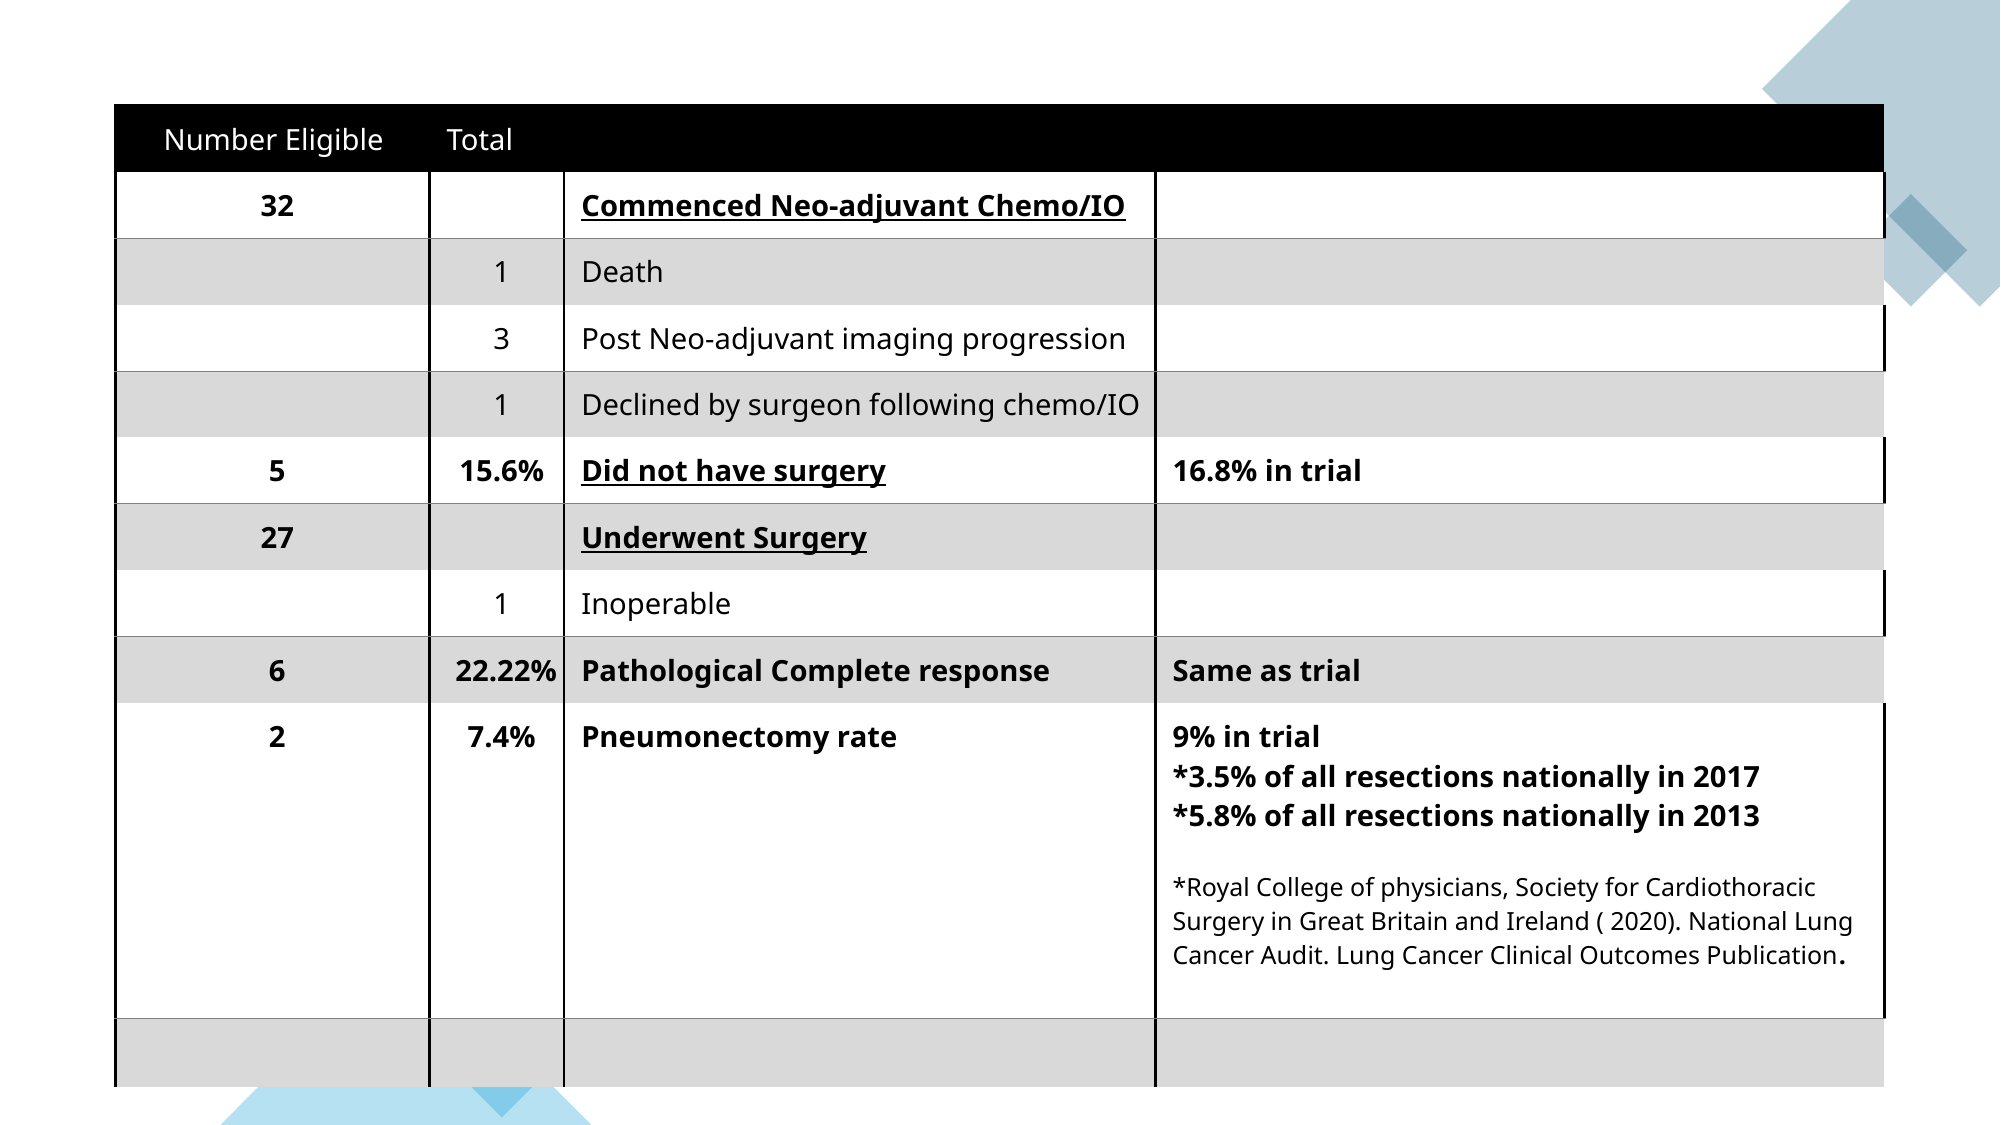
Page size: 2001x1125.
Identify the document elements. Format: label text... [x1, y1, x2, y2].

table_cell 6 [117, 637, 428, 703]
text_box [1798, 0, 2000, 291]
table_cell Did not have surgery [565, 437, 1154, 503]
table_cell 22.22% [431, 637, 563, 703]
table_cell 1 [431, 239, 563, 305]
text_box [218, 1087, 594, 1125]
table_cell 1 [431, 372, 563, 437]
text_box [0, 0, 1798, 1125]
table_cell 9% in trial *3.5% of all resections nationally in 2017 *5.8% of all resections nationally in 2013 *Royal College of physicians, Society for Cardiothoracic Surgery in Great Britain and Ireland ( 2020). National Lung Cancer Audit. Lung Cancer Clinical Outcomes Publication. [1157, 703, 1883, 1018]
table_cell [117, 239, 428, 305]
table_cell Same as trial [1157, 637, 1884, 703]
table_cell 2 [117, 703, 428, 1018]
table_cell [431, 1019, 563, 1087]
table_cell Underwent Surgery [565, 504, 1154, 570]
table_cell [117, 570, 428, 636]
table_cell 5 [117, 437, 428, 503]
table_cell Pathological Complete response [565, 637, 1154, 703]
table_cell [565, 1019, 1154, 1087]
table_cell [1157, 570, 1883, 636]
table_cell 1 [431, 570, 563, 636]
table_header [1155, 107, 1798, 172]
table_cell [1157, 1019, 1884, 1087]
table_cell Inoperable [565, 570, 1154, 636]
table_header [564, 107, 1155, 172]
table_cell 16.8% in trial [1157, 437, 1883, 503]
table_cell 32 [117, 172, 428, 238]
table_cell 7.4% [431, 703, 563, 1018]
table_cell [1157, 172, 1798, 238]
table_cell Post Neo-adjuvant imaging progression [565, 305, 1154, 371]
table_cell [117, 305, 428, 371]
table_cell [117, 1019, 428, 1087]
table_cell [117, 372, 428, 437]
table_cell [1157, 239, 1884, 305]
table_header Total [429, 107, 564, 172]
table_cell [431, 504, 563, 570]
table_cell 27 [117, 504, 428, 570]
table_cell Pneumonectomy rate [565, 703, 1154, 1018]
table_cell 15.6% [431, 437, 563, 503]
table_header Number Eligible [117, 107, 429, 172]
table_cell [1157, 305, 1883, 371]
table_cell Commenced Neo-adjuvant Chemo/IO [565, 172, 1154, 238]
table_cell [1157, 504, 1884, 570]
table_cell [431, 172, 563, 238]
table_cell [1157, 372, 1884, 437]
table_cell Declined by surgeon following chemo/IO [565, 372, 1154, 437]
text_box [557, 291, 2000, 1125]
table_cell Death [565, 239, 1154, 305]
table_cell 3 [431, 305, 563, 371]
